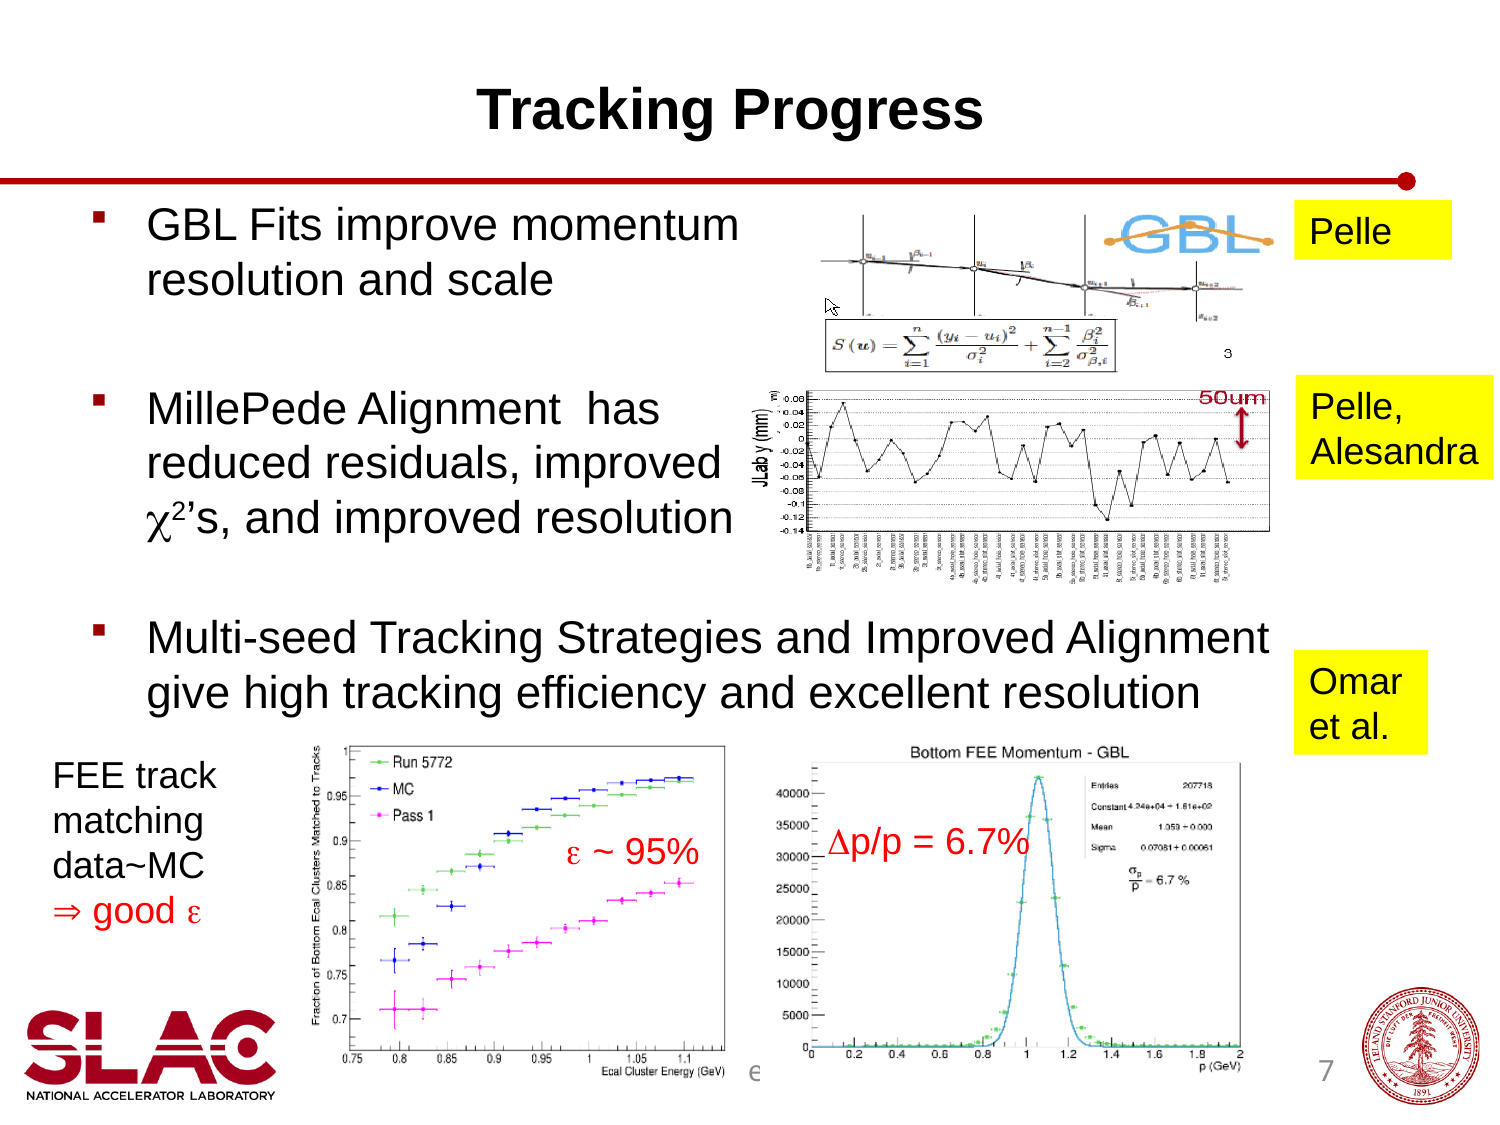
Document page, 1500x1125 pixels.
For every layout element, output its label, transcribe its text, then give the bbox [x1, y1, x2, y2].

text_box Pelle [1294, 199, 1452, 260]
picture [287, 724, 747, 1125]
text_box Omar et al. [1294, 649, 1429, 755]
footer HPS Experiment Overview [751, 1042, 1050, 1103]
picture [812, 199, 1278, 376]
picture [24, 1010, 276, 1100]
text_box FEE track matching data~MC  good  [37, 743, 258, 938]
slide_number 7 [1074, 1042, 1350, 1103]
picture [760, 724, 1265, 1088]
picture [747, 387, 1278, 588]
title Tracking Progress [62, 37, 1401, 176]
picture [1362, 987, 1480, 1105]
list GBL Fits improve momentum resolution and scale MillePede Alignment has reduced residuals, improved 2’s, and improved resolution Multi-seed Tracking Strategies and Improved Alignment give high tracking efficiency and excellent resolution [74, 187, 1401, 1001]
text_box Pelle, Alesandra [1295, 374, 1494, 480]
